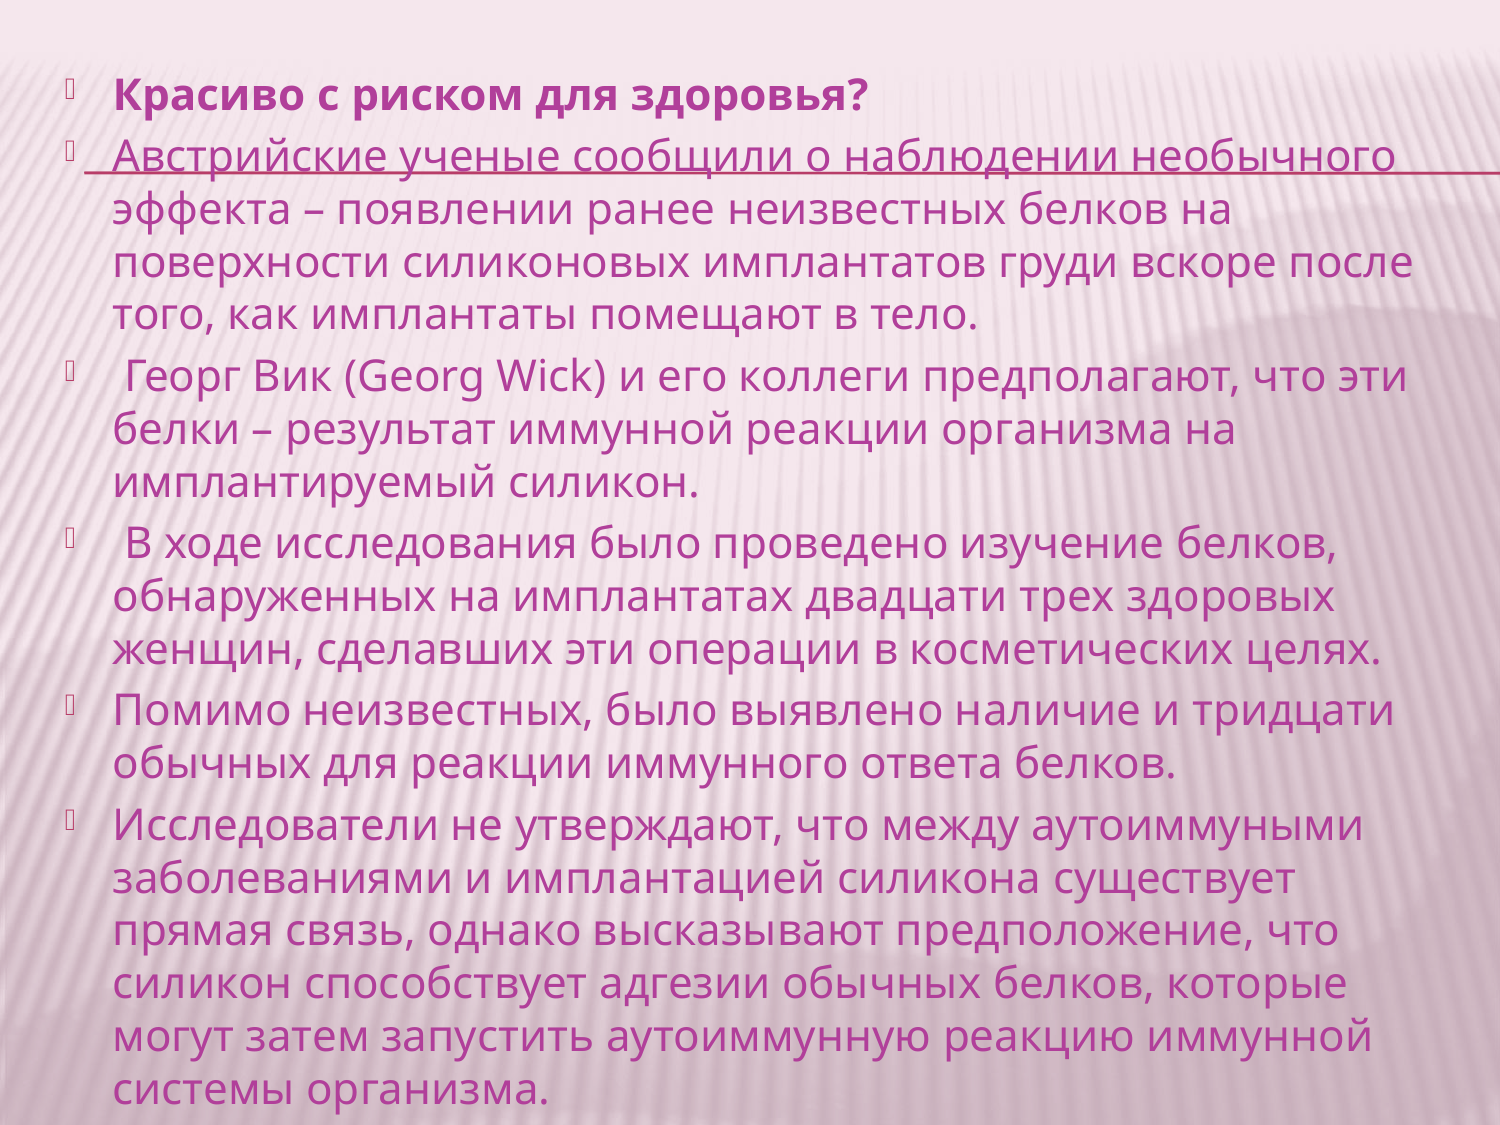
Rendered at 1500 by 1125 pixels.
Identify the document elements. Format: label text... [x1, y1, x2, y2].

list Красиво с риском для здоровья? Австрийские ученые сообщили о наблюдении необычного эффекта – появлении ранее неизвестных белков на поверхности силиконовых имплантатов груди вскоре после того, как имплантаты помещают в тело. Георг Вик (Georg Wick) и его коллеги предполагают, что эти белки – результат иммунной реакции организма на имплантируемый силикон. В ходе исследования было проведено изучение белков, обнаруженных на имплантатах двадцати трех здоровых женщин, сделавших эти операции в косметических целях. Помимо неизвестных, было выявлено наличие и тридцати обычных для реакции иммунного ответа белков. Исследователи не утверждают, что между аутоиммуными заболеваниями и имплантацией силикона существует прямая связь, однако высказывают предположение, что силикон способствует адгезии обычных белков, которые могут затем запустить аутоиммунную реакцию иммунной системы организма. [50, 58, 1475, 1125]
